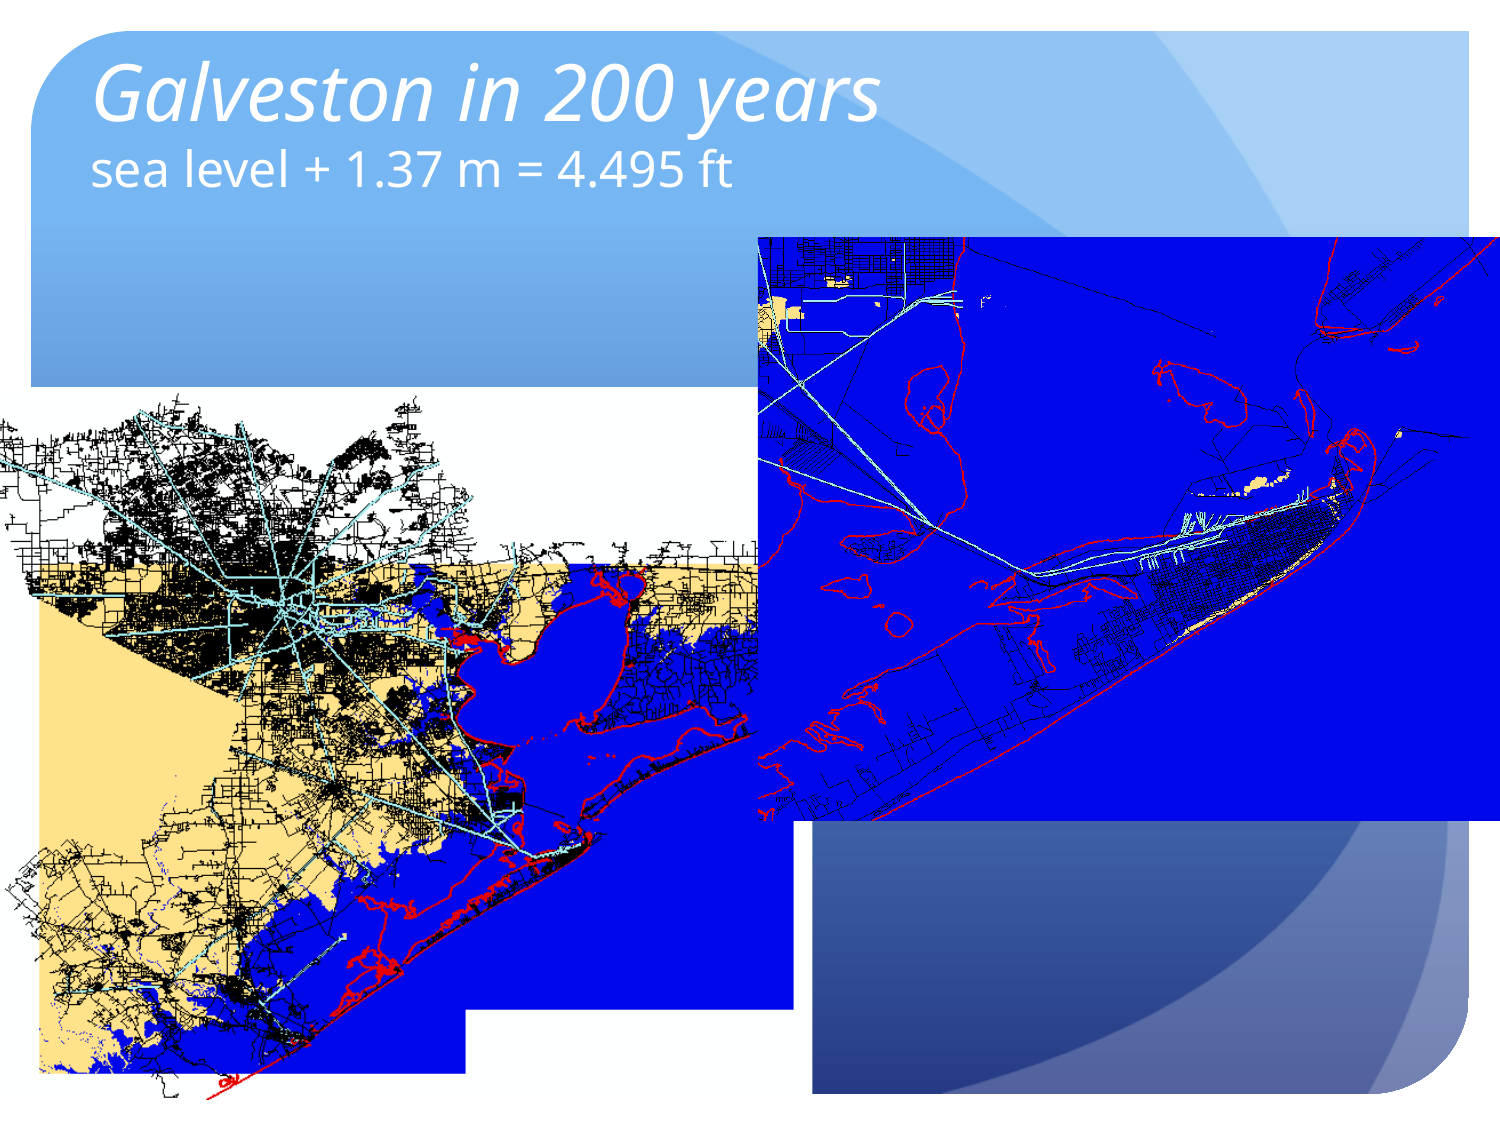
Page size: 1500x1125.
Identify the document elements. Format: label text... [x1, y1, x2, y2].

picture [0, 30, 1500, 1101]
text_box Galveston in 200 years sea level + 1.37 m = 4.495 ft [74, 62, 1372, 300]
